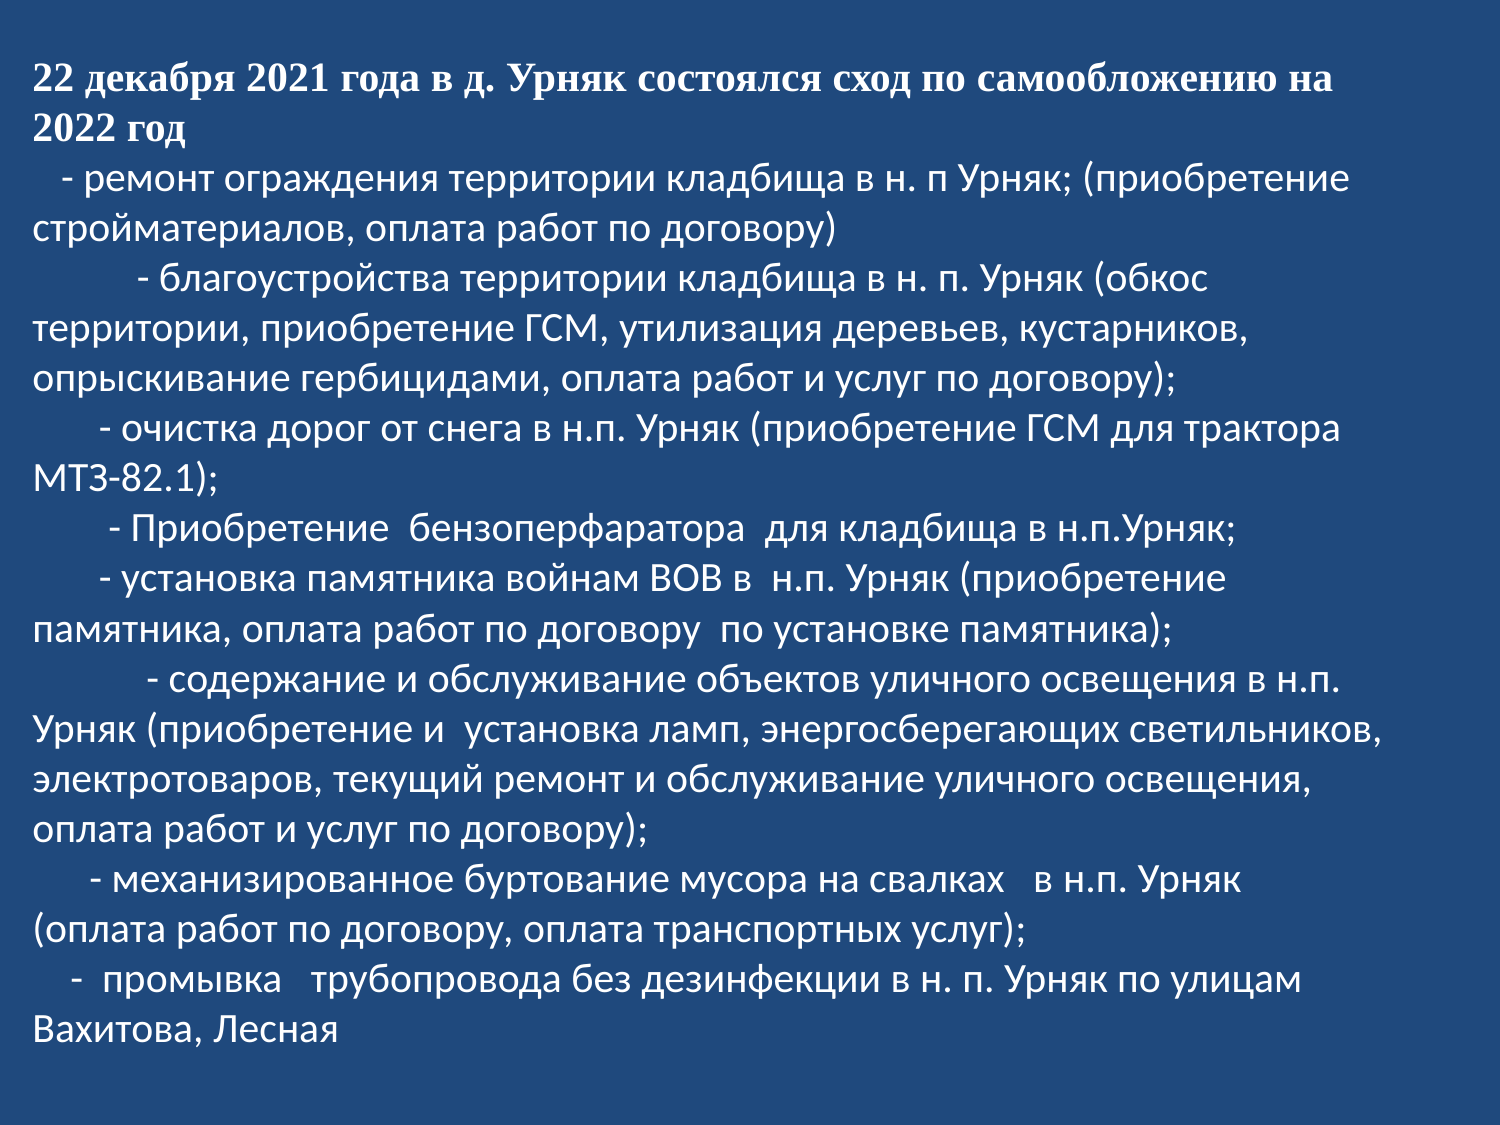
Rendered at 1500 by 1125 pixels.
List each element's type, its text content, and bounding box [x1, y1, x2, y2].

text_box 22 декабря 2021 года в д. Урняк состоялся сход по самообложению на 2022 год - ремонт ограждения территории кладбища в н. п Урняк; (приобретение стройматериалов, оплата работ по договору) - благоустройства территории кладбища в н. п. Урняк (обкос территории, приобретение ГСМ, утилизация деревьев, кустарников, опрыскивание гербицидами, оплата работ и услуг по договору); - очистка дорог от снега в н.п. Урняк (приобретение ГСМ для трактора МТЗ-82.1); - Приобретение бензоперфаратора для кладбища в н.п.Урняк; - установка памятника войнам ВОВ в н.п. Урняк (приобретение памятника, оплата работ по договору по установке памятника); - содержание и обслуживание объектов уличного освещения в н.п. Урняк (приобретение и установка ламп, энергосберегающих светильников, электротоваров, текущий ремонт и обслуживание уличного освещения, оплата работ и услуг по договору); - механизированное буртование мусора на свалках в н.п. Урняк (оплата работ по договору, оплата транспортных услуг); - промывка трубопровода без дезинфекции в н. п. Урняк по улицам Вахитова, Лесная [17, 42, 1400, 1118]
